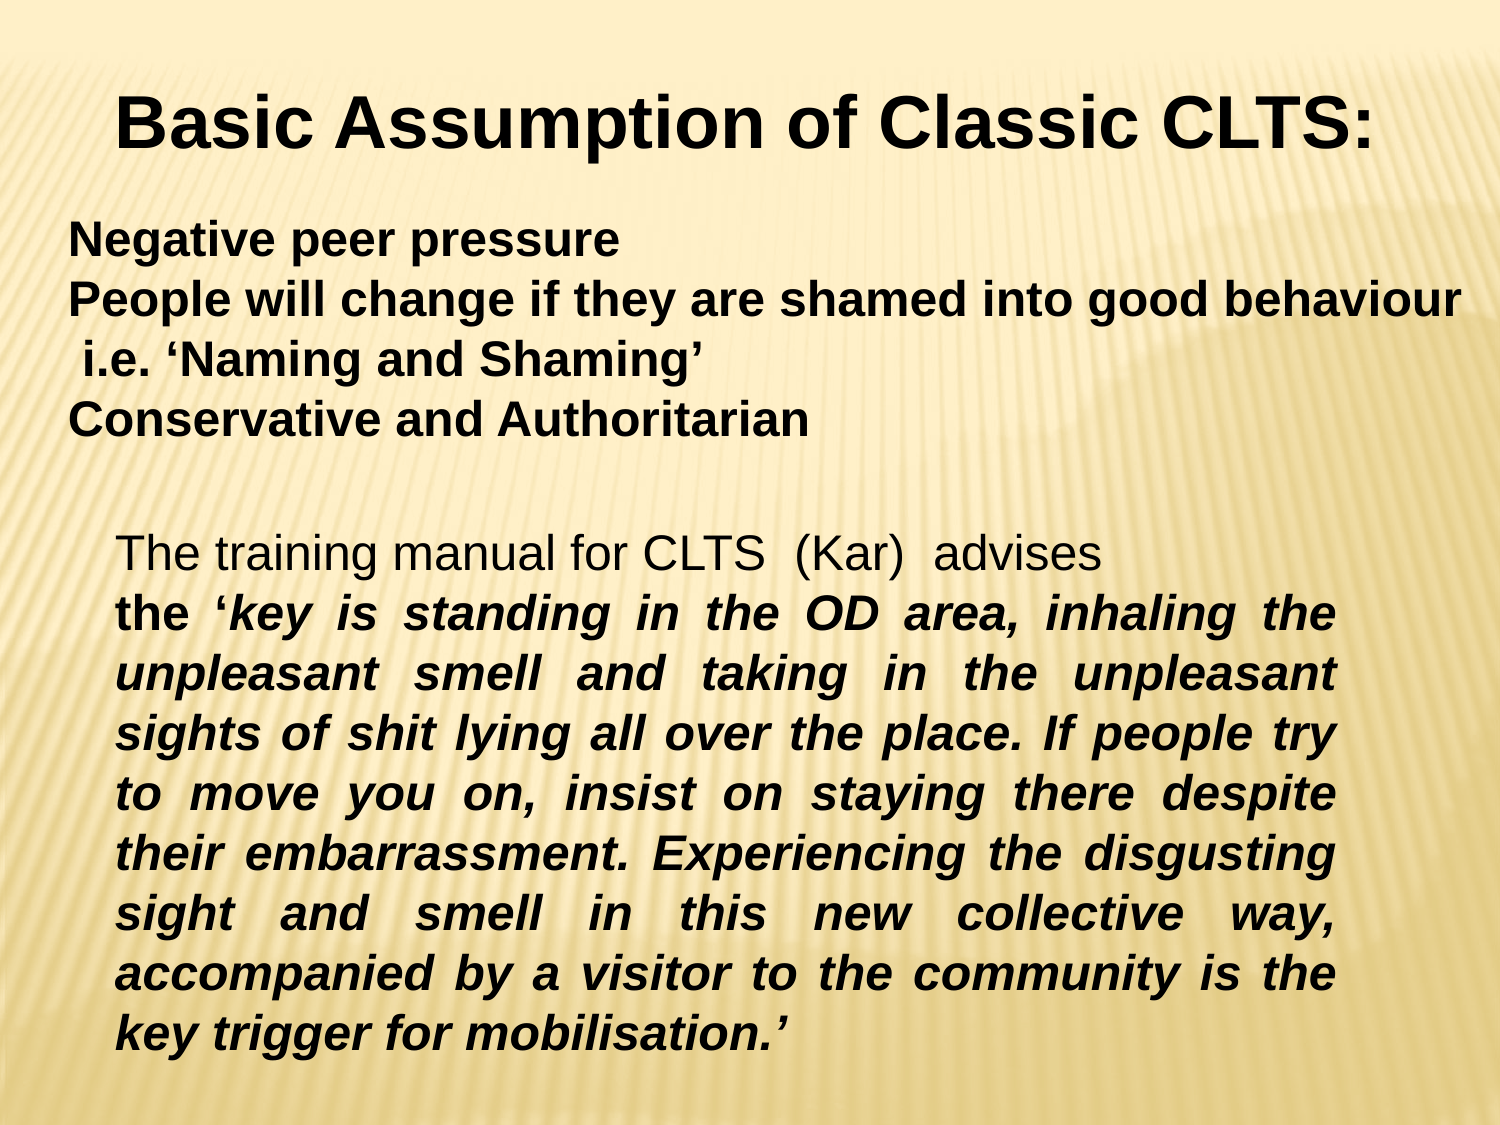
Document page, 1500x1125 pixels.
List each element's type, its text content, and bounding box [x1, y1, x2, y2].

text_box Basic Assumption of Classic CLTS: [100, 66, 1424, 172]
text_box Negative peer pressure People will change if they are shamed into good behaviour i.e. ‘Naming and Shaming’ Conservative and Authoritarian [53, 198, 1500, 454]
text_box The training manual for CLTS (Kar) advises the ‘key is standing in the OD area, inhaling the unpleasant smell and taking in the unpleasant sights of shit lying all over the place. If people try to move you on, insist on staying there despite their embarrassment. Experiencing the disgusting sight and smell in this new collective way, accompanied by a visitor to the community is the key trigger for mobilisation.’ [100, 512, 1353, 1068]
